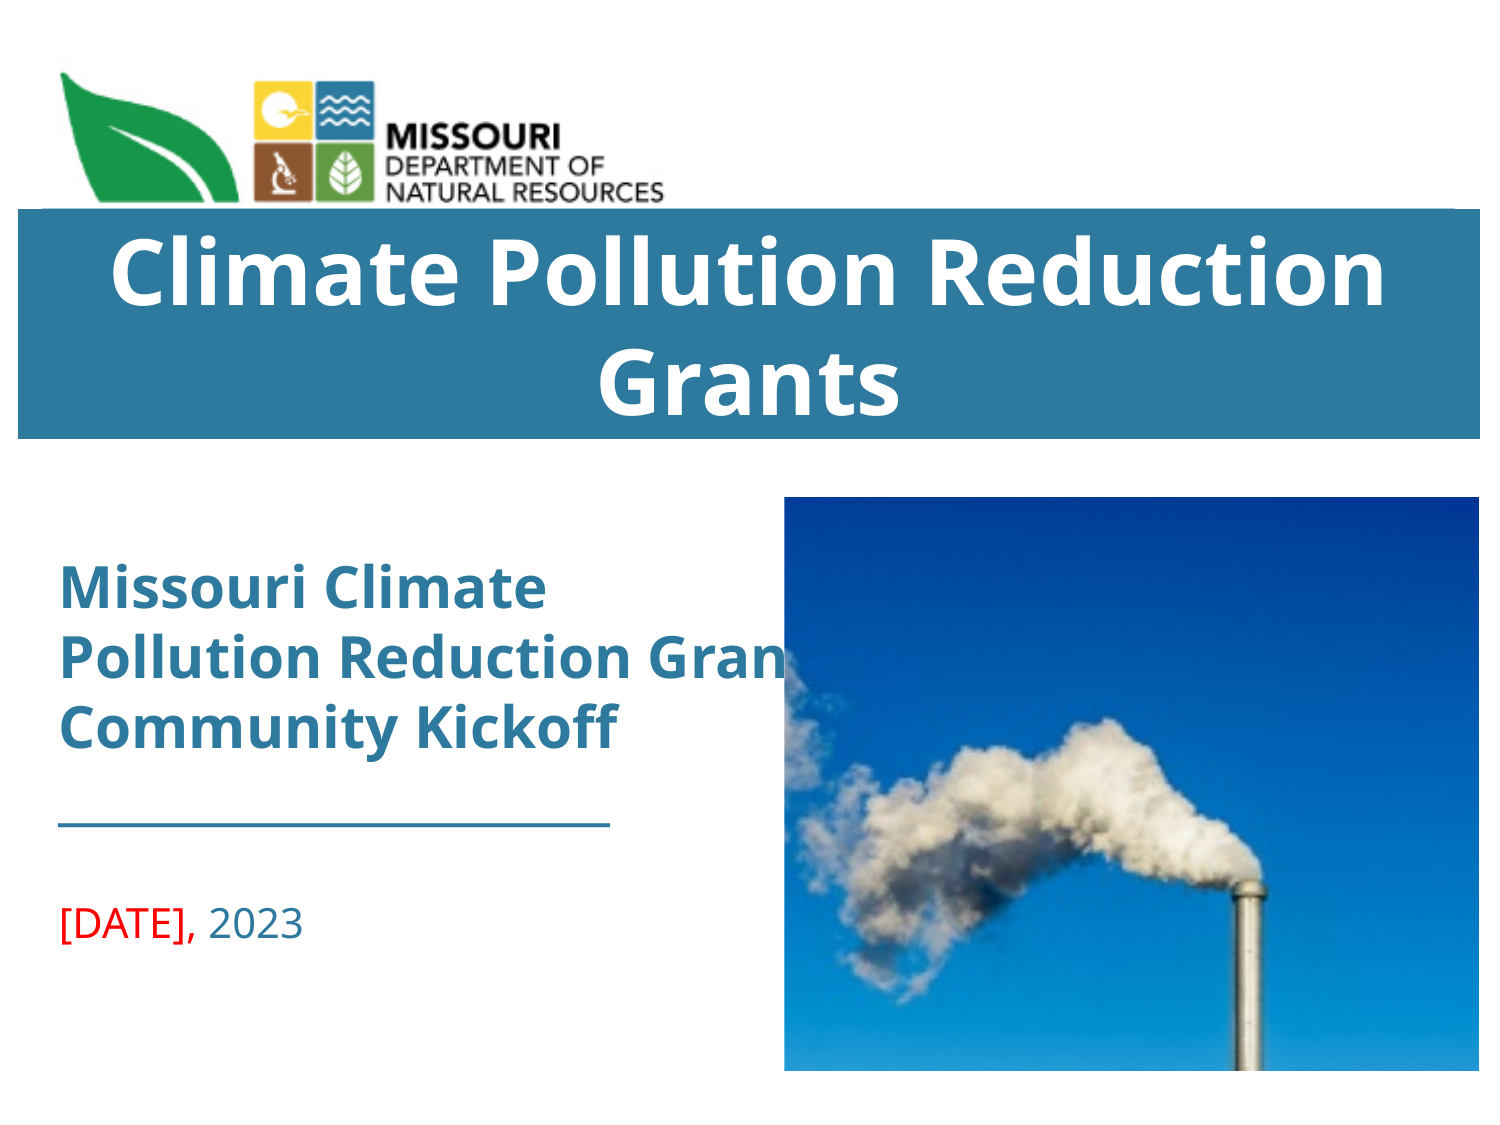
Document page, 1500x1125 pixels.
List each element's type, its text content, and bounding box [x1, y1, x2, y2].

text_box Missouri Climate Pollution Reduction Grant Community Kickoff _______________________ [DATE], 2023 [44, 473, 833, 1071]
picture [784, 497, 1479, 1071]
text_box Climate Pollution Reduction Grants [18, 209, 1480, 439]
picture [41, 25, 1455, 210]
